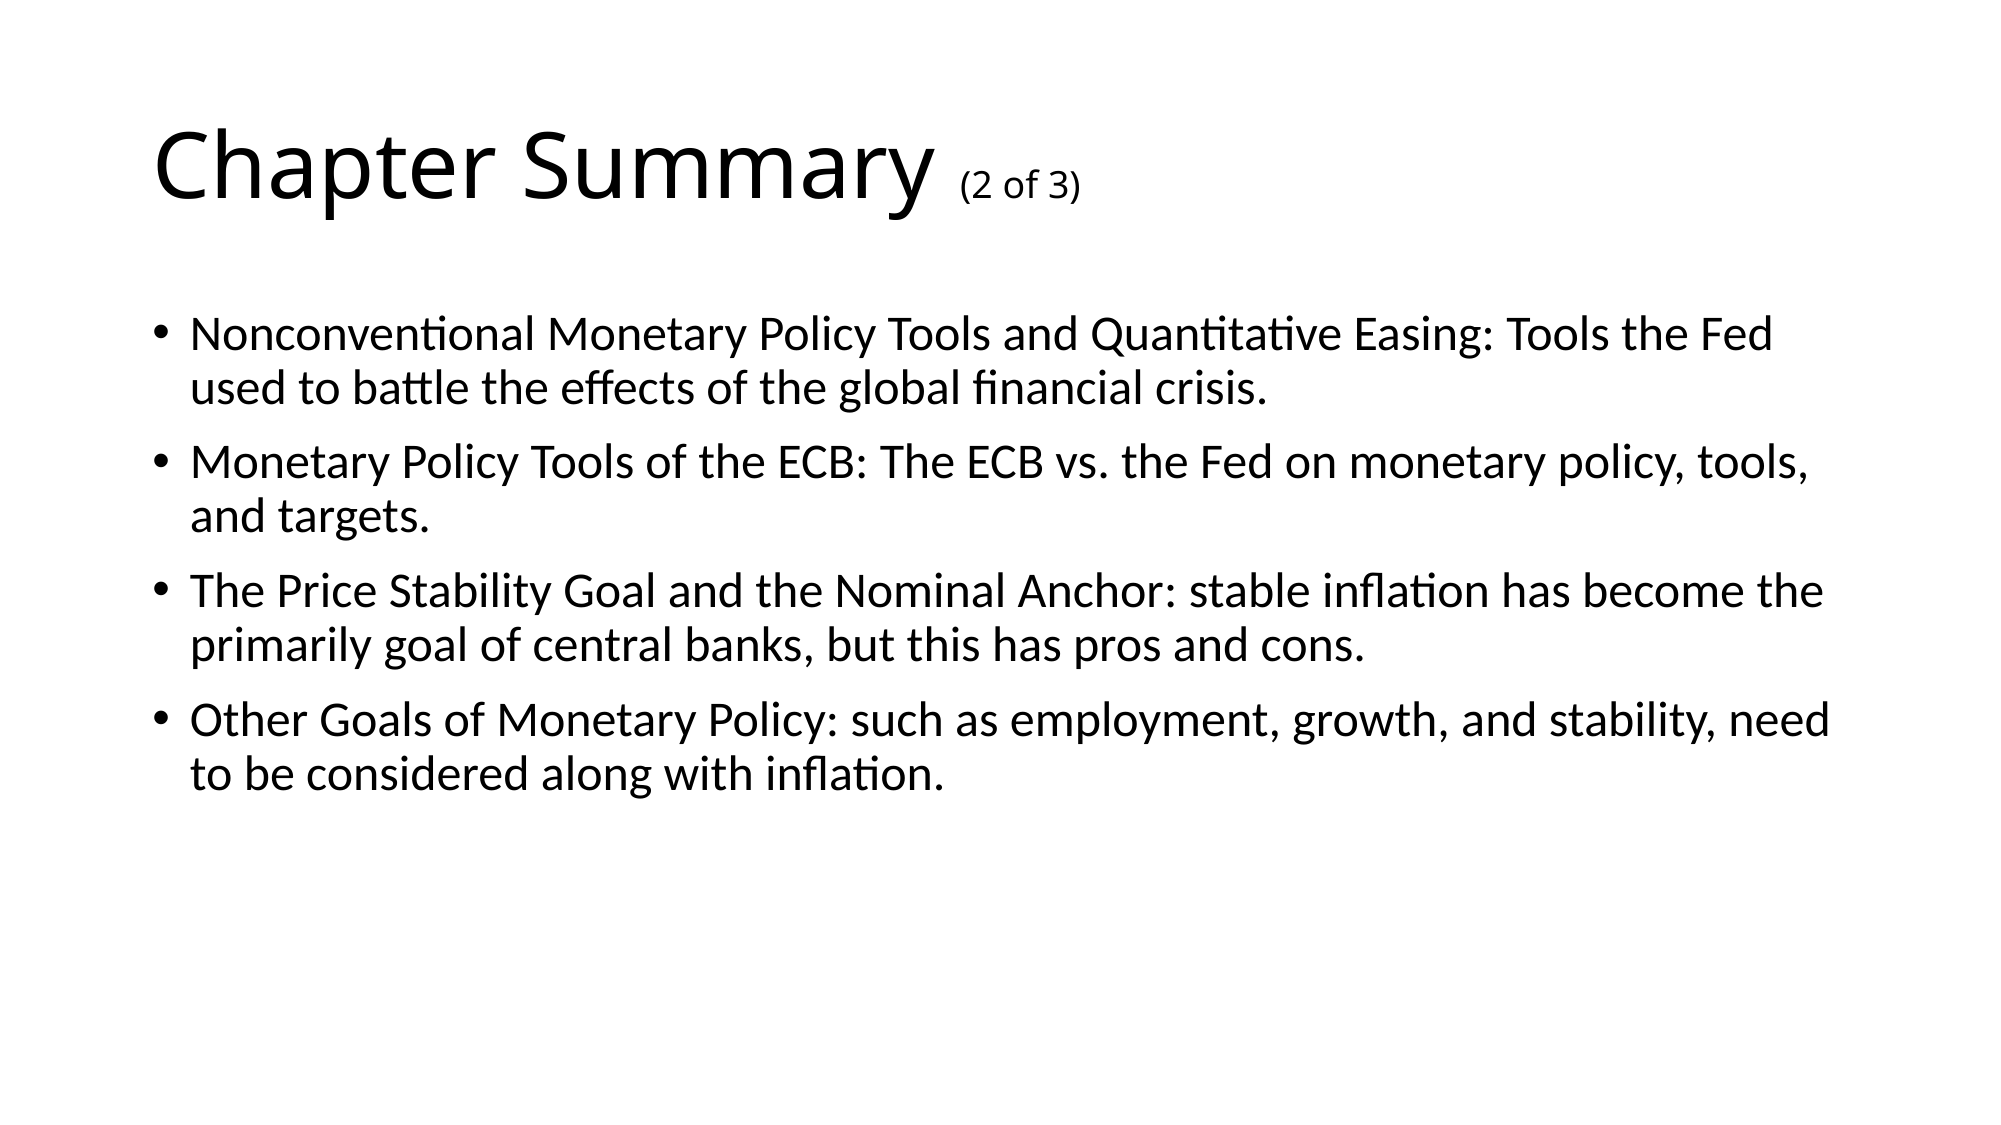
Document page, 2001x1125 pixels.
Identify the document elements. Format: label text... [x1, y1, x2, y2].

title Chapter Summary (2 of 3) [137, 59, 1863, 278]
list Nonconventional Monetary Policy Tools and Quantitative Easing: Tools the Fed used to battle the effects of the global financial crisis. Monetary Policy Tools of the ECB: The ECB vs. the Fed on monetary policy, tools, and targets. The Price Stability Goal and the Nominal Anchor: stable inflation has become the primarily goal of central banks, but this has pros and cons. Other Goals of Monetary Policy: such as employment, growth, and stability, need to be considered along with inflation. [137, 299, 1863, 1014]
